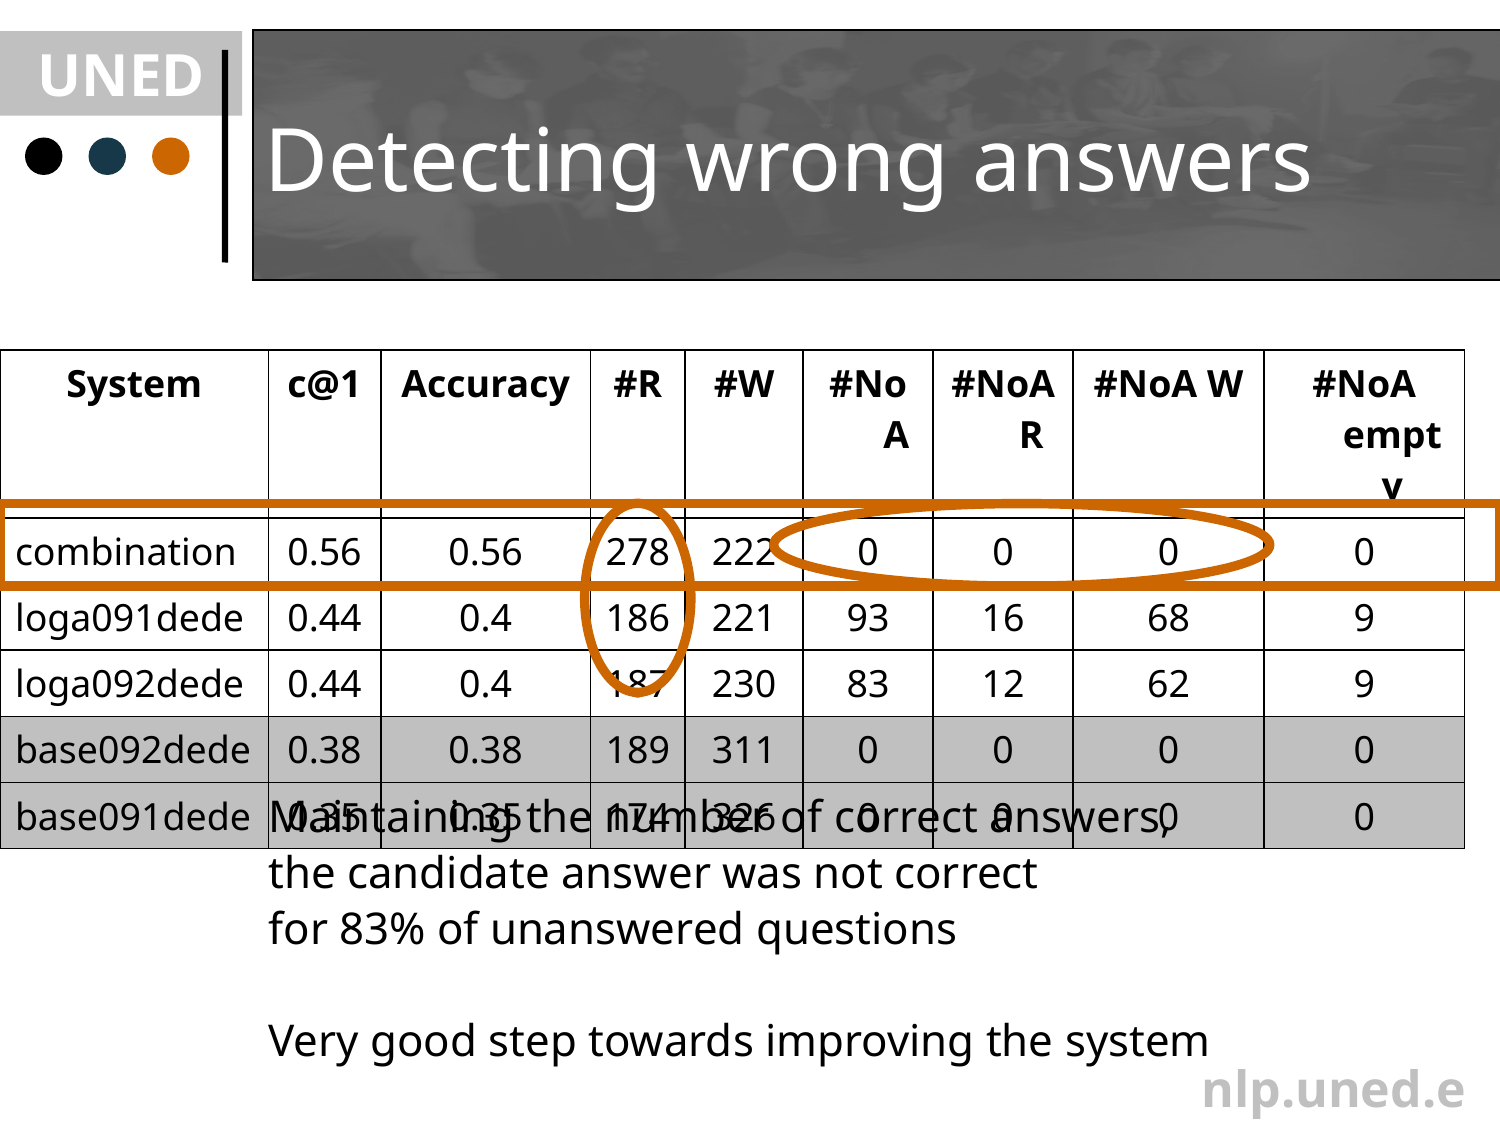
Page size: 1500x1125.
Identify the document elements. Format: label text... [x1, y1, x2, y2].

table_cell 0 [804, 717, 932, 782]
table_cell 0.44 [269, 587, 380, 649]
table_cell 189 [591, 717, 684, 782]
table_cell 83 [804, 651, 932, 716]
table_cell 0.4 [382, 651, 590, 716]
table_cell 187 [591, 651, 684, 716]
table_cell 9 [1265, 651, 1464, 716]
table_header c@1 [269, 351, 380, 503]
table_header #W [686, 351, 802, 503]
table_header #NoA R [934, 351, 1072, 503]
table_cell 0.38 [382, 717, 590, 782]
table_cell base091dede [1, 783, 268, 848]
table_cell 0.44 [269, 651, 380, 716]
table_cell 93 [804, 587, 932, 649]
text_box Maintaining the number of correct answers, the candidate answer was not correct for 83% of unanswered questions Very good step towards improving the system [253, 786, 1463, 1048]
table_cell 0 [934, 717, 1072, 782]
title Detecting wrong answers [249, 30, 1401, 282]
table_cell 0 [1265, 717, 1464, 782]
table_cell 0 [1074, 717, 1263, 782]
table_cell base092dede [1, 717, 268, 782]
table_cell 9 [1265, 587, 1464, 649]
table_header Accuracy [382, 351, 590, 503]
table_cell 311 [686, 717, 802, 782]
text_box [644, 503, 1002, 587]
text_box [0, 503, 631, 587]
table_cell 0.4 [382, 587, 590, 649]
table_cell 62 [1074, 651, 1263, 716]
table_cell 0.38 [269, 717, 380, 782]
text_box [584, 503, 691, 693]
text_box [1041, 503, 1500, 587]
table_cell 0 [1265, 783, 1464, 848]
table_header #R [591, 351, 684, 503]
table_cell 12 [934, 651, 1072, 716]
table_header #NoA [804, 351, 932, 503]
text_box [773, 503, 1270, 587]
table_cell 221 [686, 587, 802, 649]
table_header #NoA W [1074, 351, 1263, 503]
table_header System [1, 351, 268, 503]
table_header #NoA empty [1265, 351, 1464, 503]
table_cell loga092dede [1, 651, 268, 716]
table_cell loga091dede [1, 587, 268, 649]
table_cell 68 [1074, 587, 1263, 649]
table_cell 16 [934, 587, 1072, 649]
table_cell 230 [686, 651, 802, 716]
